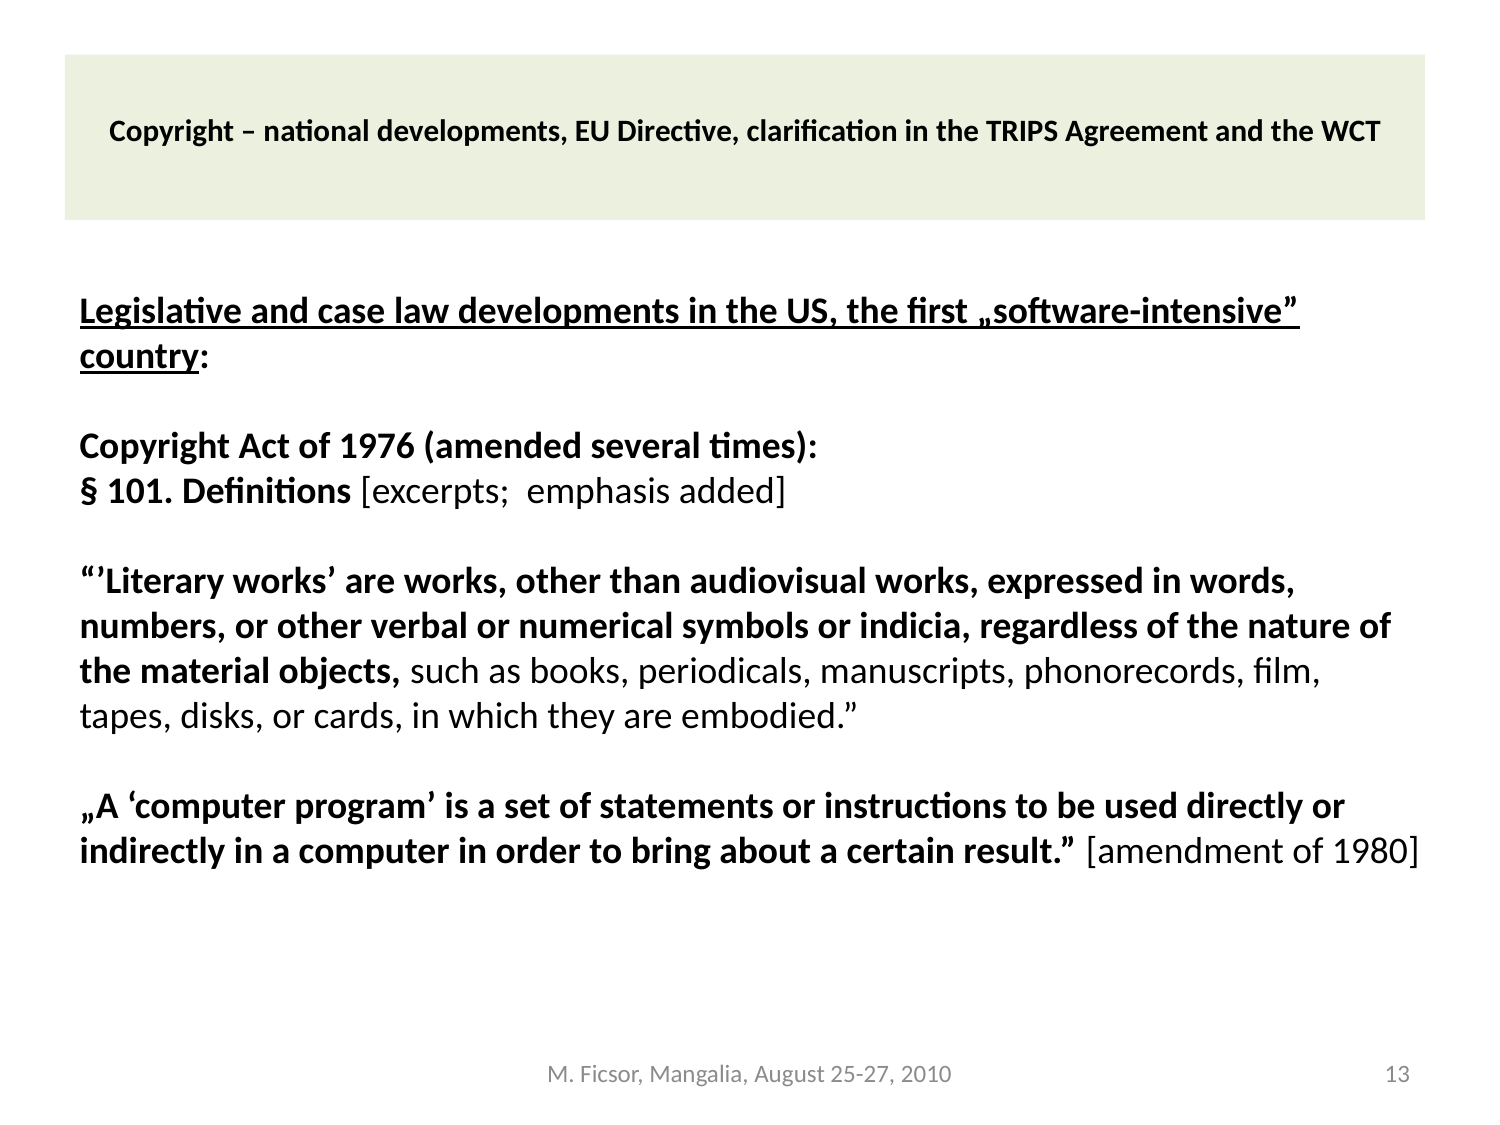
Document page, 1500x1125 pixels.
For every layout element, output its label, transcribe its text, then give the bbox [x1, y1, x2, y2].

title Copyright – national developments, EU Directive, clarification in the TRIPS Agreement and the WCT [64, 54, 1425, 220]
slide_number 13 [1074, 1042, 1425, 1103]
text_box Legislative and case law developments in the US, the first „software-intensive” country: Copyright Act of 1976 (amended several times): § 101. Definitions [excerpts; emphasis added] “’Literary works’ are works, other than audiovisual works, expressed in words, numbers, or other verbal or numerical symbols or indicia, regardless of the nature of the material objects, such as books, periodicals, manuscripts, phonorecords, film, tapes, disks, or cards, in which they are embodied.” „A ‘computer program’ is a set of statements or instructions to be used directly or indirectly in a computer in order to bring about a certain result.” [amendment of 1980] [64, 278, 1436, 1014]
footer M. Ficsor, Mangalia, August 25-27, 2010 [512, 1042, 988, 1103]
